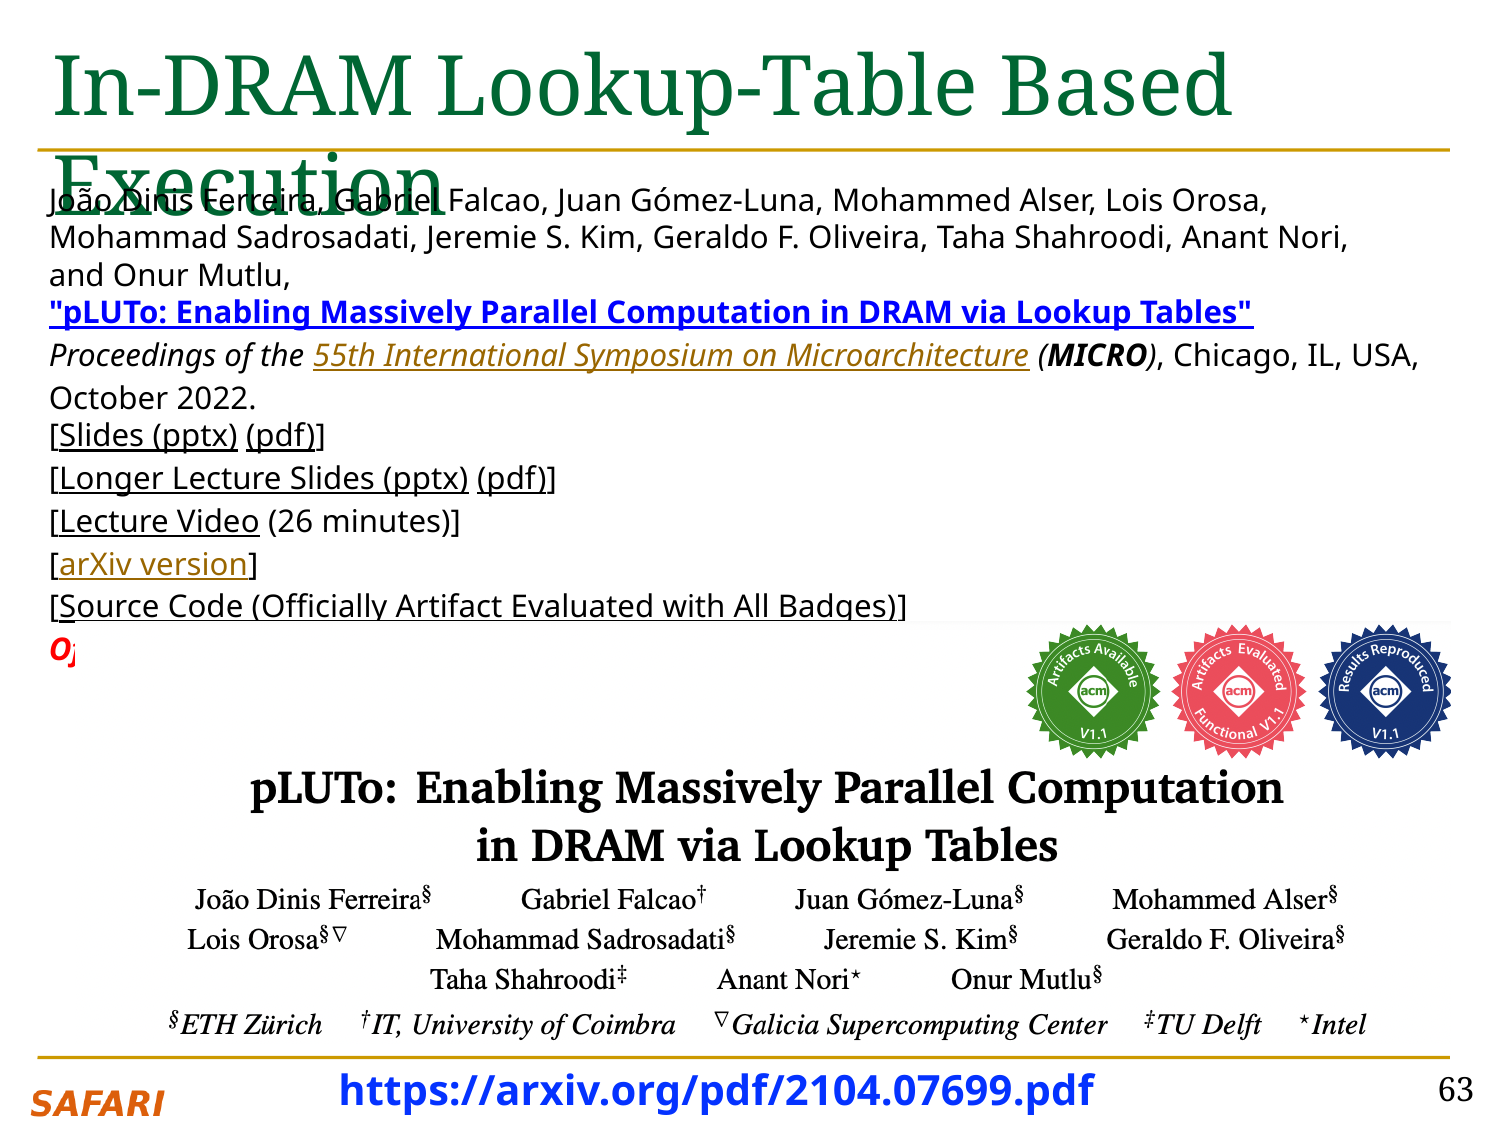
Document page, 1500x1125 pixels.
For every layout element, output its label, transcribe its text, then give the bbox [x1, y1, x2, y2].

slide_number 63 [1139, 1045, 1490, 1121]
list João Dinis Ferreira, Gabriel Falcao, Juan Gómez-Luna, Mohammed Alser, Lois Orosa, Mohammad Sadrosadati, Jeremie S. Kim, Geraldo F. Oliveira, Taha Shahroodi, Anant Nori, and Onur Mutlu, "pLUTo: Enabling Massively Parallel Computation in DRAM via Lookup Tables" Proceedings of the 55th International Symposium on Microarchitecture (MICRO), Chicago, IL, USA, October 2022. [Slides (pptx) (pdf)] [Longer Lecture Slides (pptx) (pdf)] [Lecture Video (26 minutes)] [arXiv version] [Source Code (Officially Artifact Evaluated with All Badges)] Officially artifact evaluated as available, reusable and reproducible. [33, 172, 1447, 1018]
picture [29, 1083, 169, 1124]
picture [74, 621, 1451, 1045]
text_box https://arxiv.org/pdf/2104.07699.pdf [323, 1056, 1121, 1125]
title In-DRAM Lookup-Table Based Execution [37, 24, 1500, 170]
